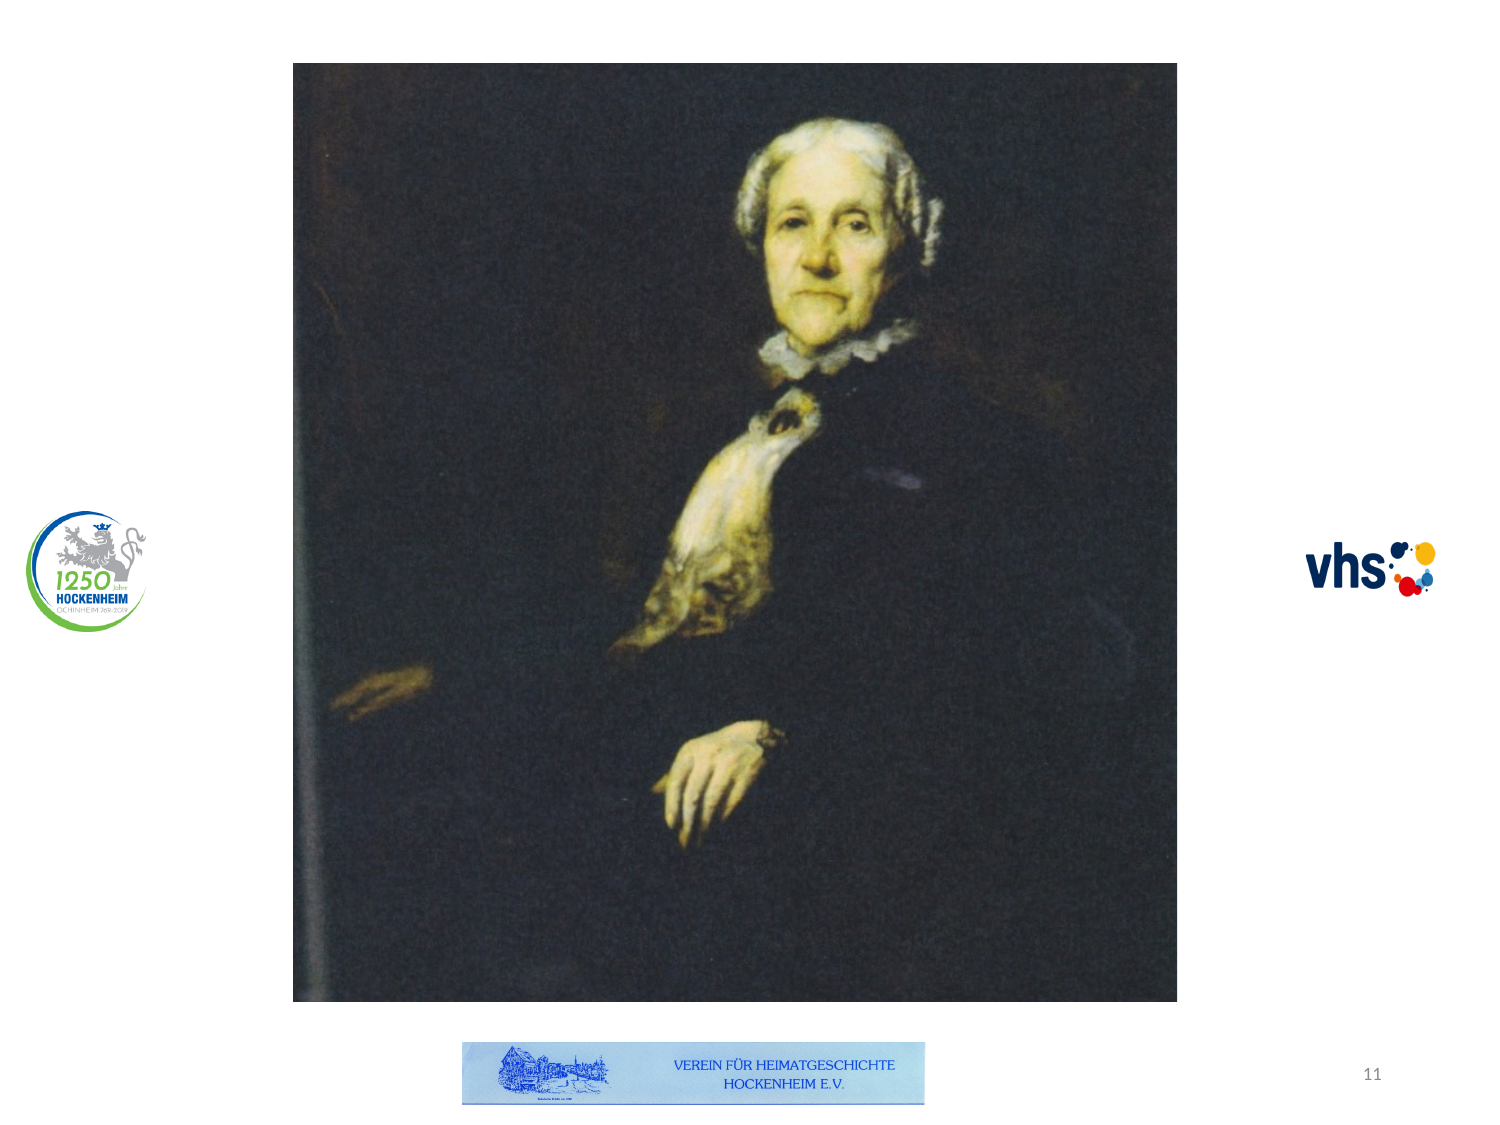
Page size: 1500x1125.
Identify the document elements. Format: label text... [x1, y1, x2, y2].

picture [292, 63, 1178, 1002]
picture [1280, 516, 1448, 621]
slide_number 11 [1059, 1042, 1397, 1103]
picture [462, 1042, 926, 1107]
picture [26, 511, 146, 632]
